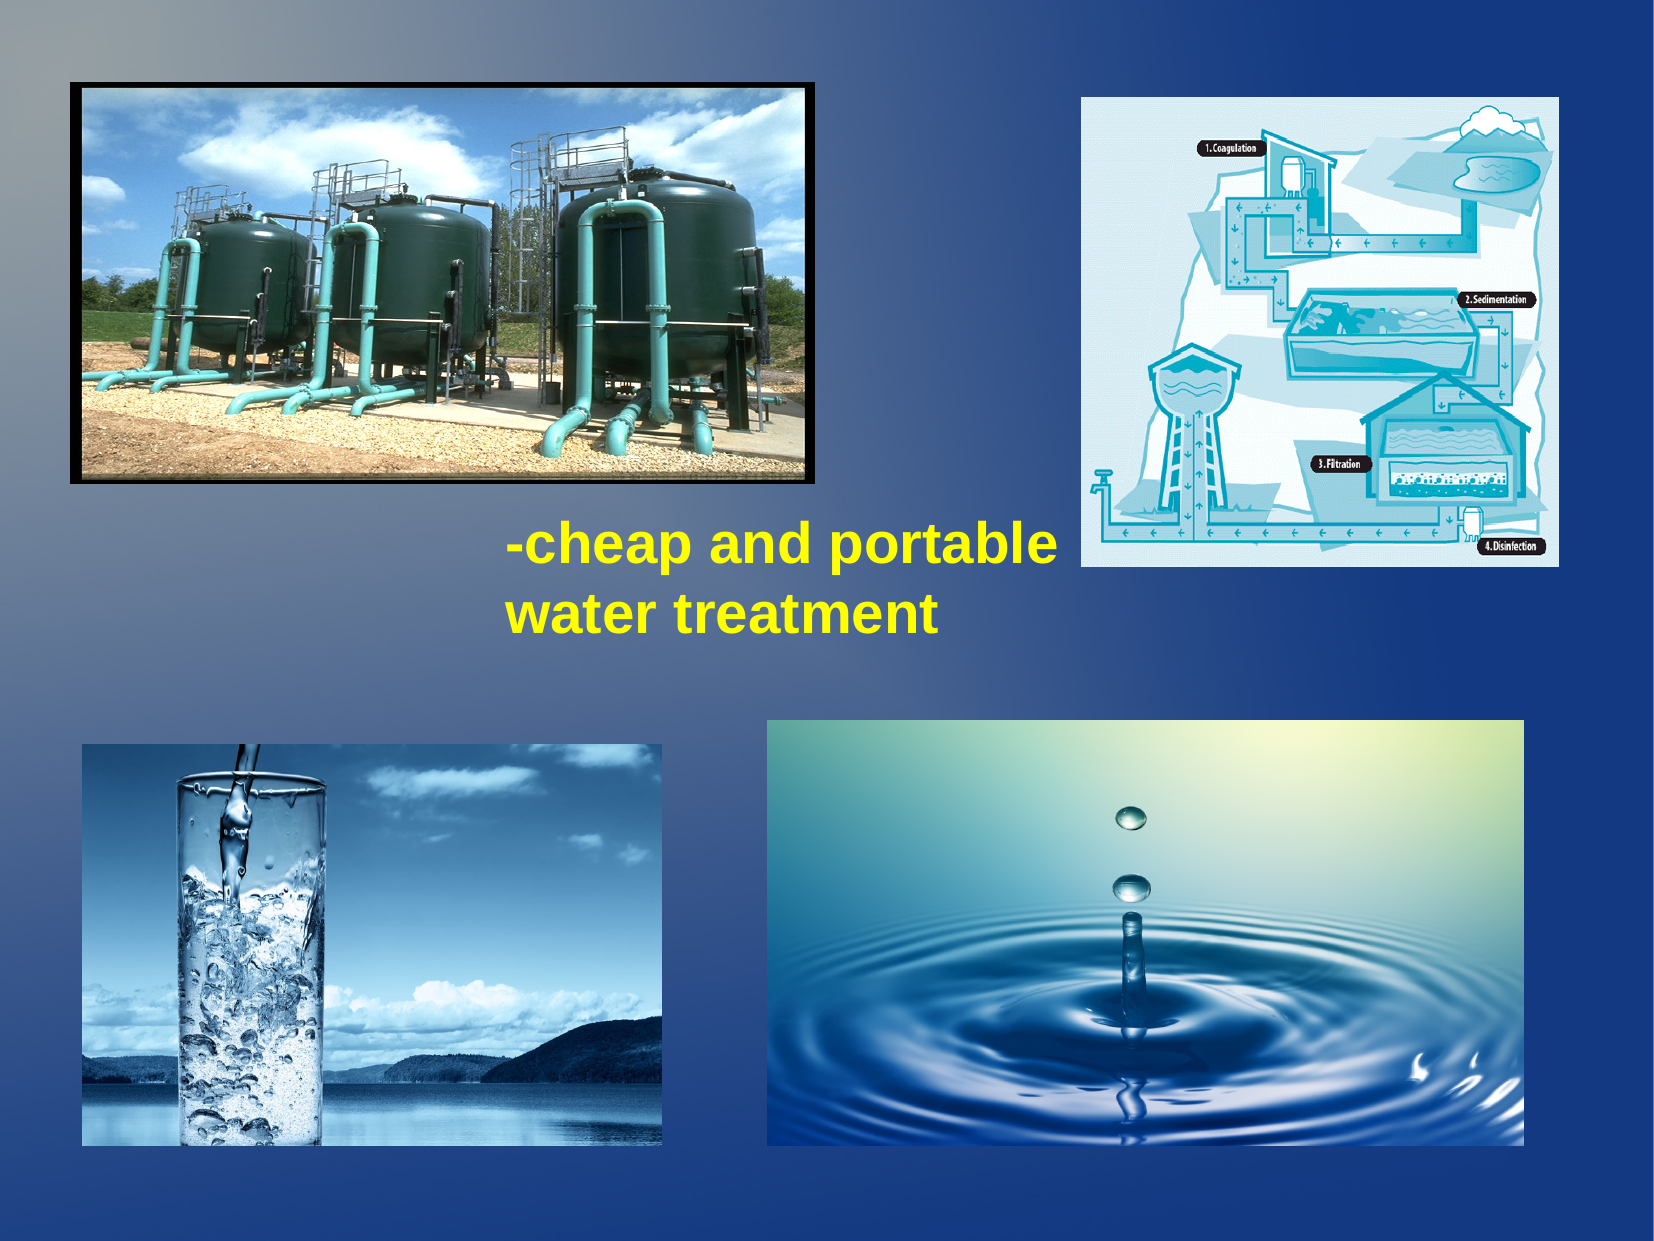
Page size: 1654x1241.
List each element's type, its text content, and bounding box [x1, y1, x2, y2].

picture [0, 0, 1654, 1241]
text_box -cheap and portable water treatment [490, 497, 981, 650]
